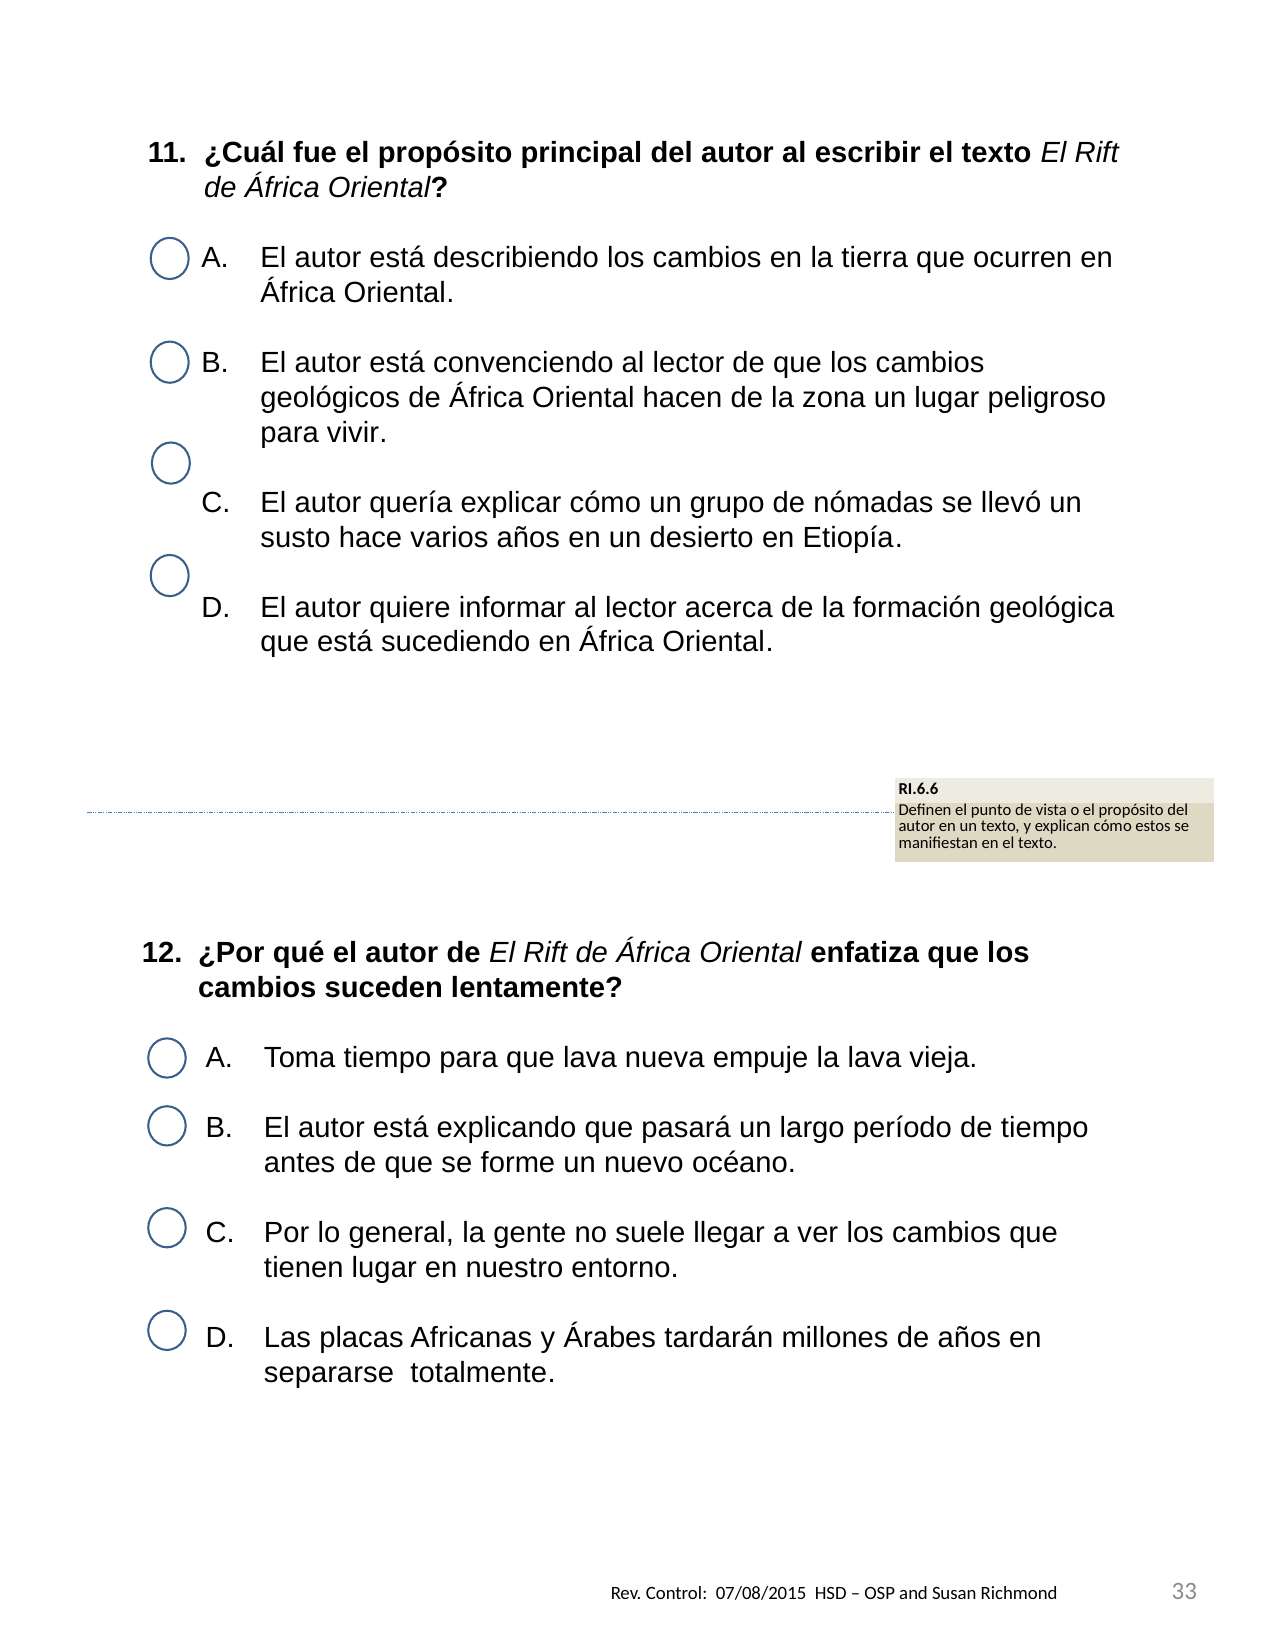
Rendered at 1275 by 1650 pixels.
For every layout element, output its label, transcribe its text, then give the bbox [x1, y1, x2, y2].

text_box ¿Cuál fue el propósito principal del autor al escribir el texto El Rift de África Oriental? El autor está describiendo los cambios en la tierra que ocurren en África Oriental. El autor está convenciendo al lector de que los cambios geológicos de África Oriental hacen de la zona un lugar peligroso para vivir. El autor quería explicar cómo un grupo de nómadas se llevó un susto hace varios años en un desierto en Etiopía. El autor quiere informar al lector acerca de la formación geológica que está sucediendo en África Oriental. [131, 124, 1150, 667]
table_cell Definen el punto de vista o el propósito del autor en un texto, y explican cómo estos se manifiestan en el texto. [895, 803, 1214, 862]
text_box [147, 1038, 186, 1351]
text_box ¿Por qué el autor de El Rift de África Oriental enfatiza que los cambios suceden lentamente? Toma tiempo para que lava nueva empuje la lava vieja. El autor está explicando que pasará un largo período de tiempo antes de que se forme un nuevo océano. Por lo general, la gente no suele llegar a ver los cambios que tienen lugar en nuestro entorno. Las placas Africanas y Árabes tardarán millones de años en separarse totalmente. [125, 924, 1118, 1397]
slide_number 33 [1075, 1524, 1214, 1613]
table_header RI.6.6 [895, 778, 1214, 803]
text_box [150, 237, 191, 597]
